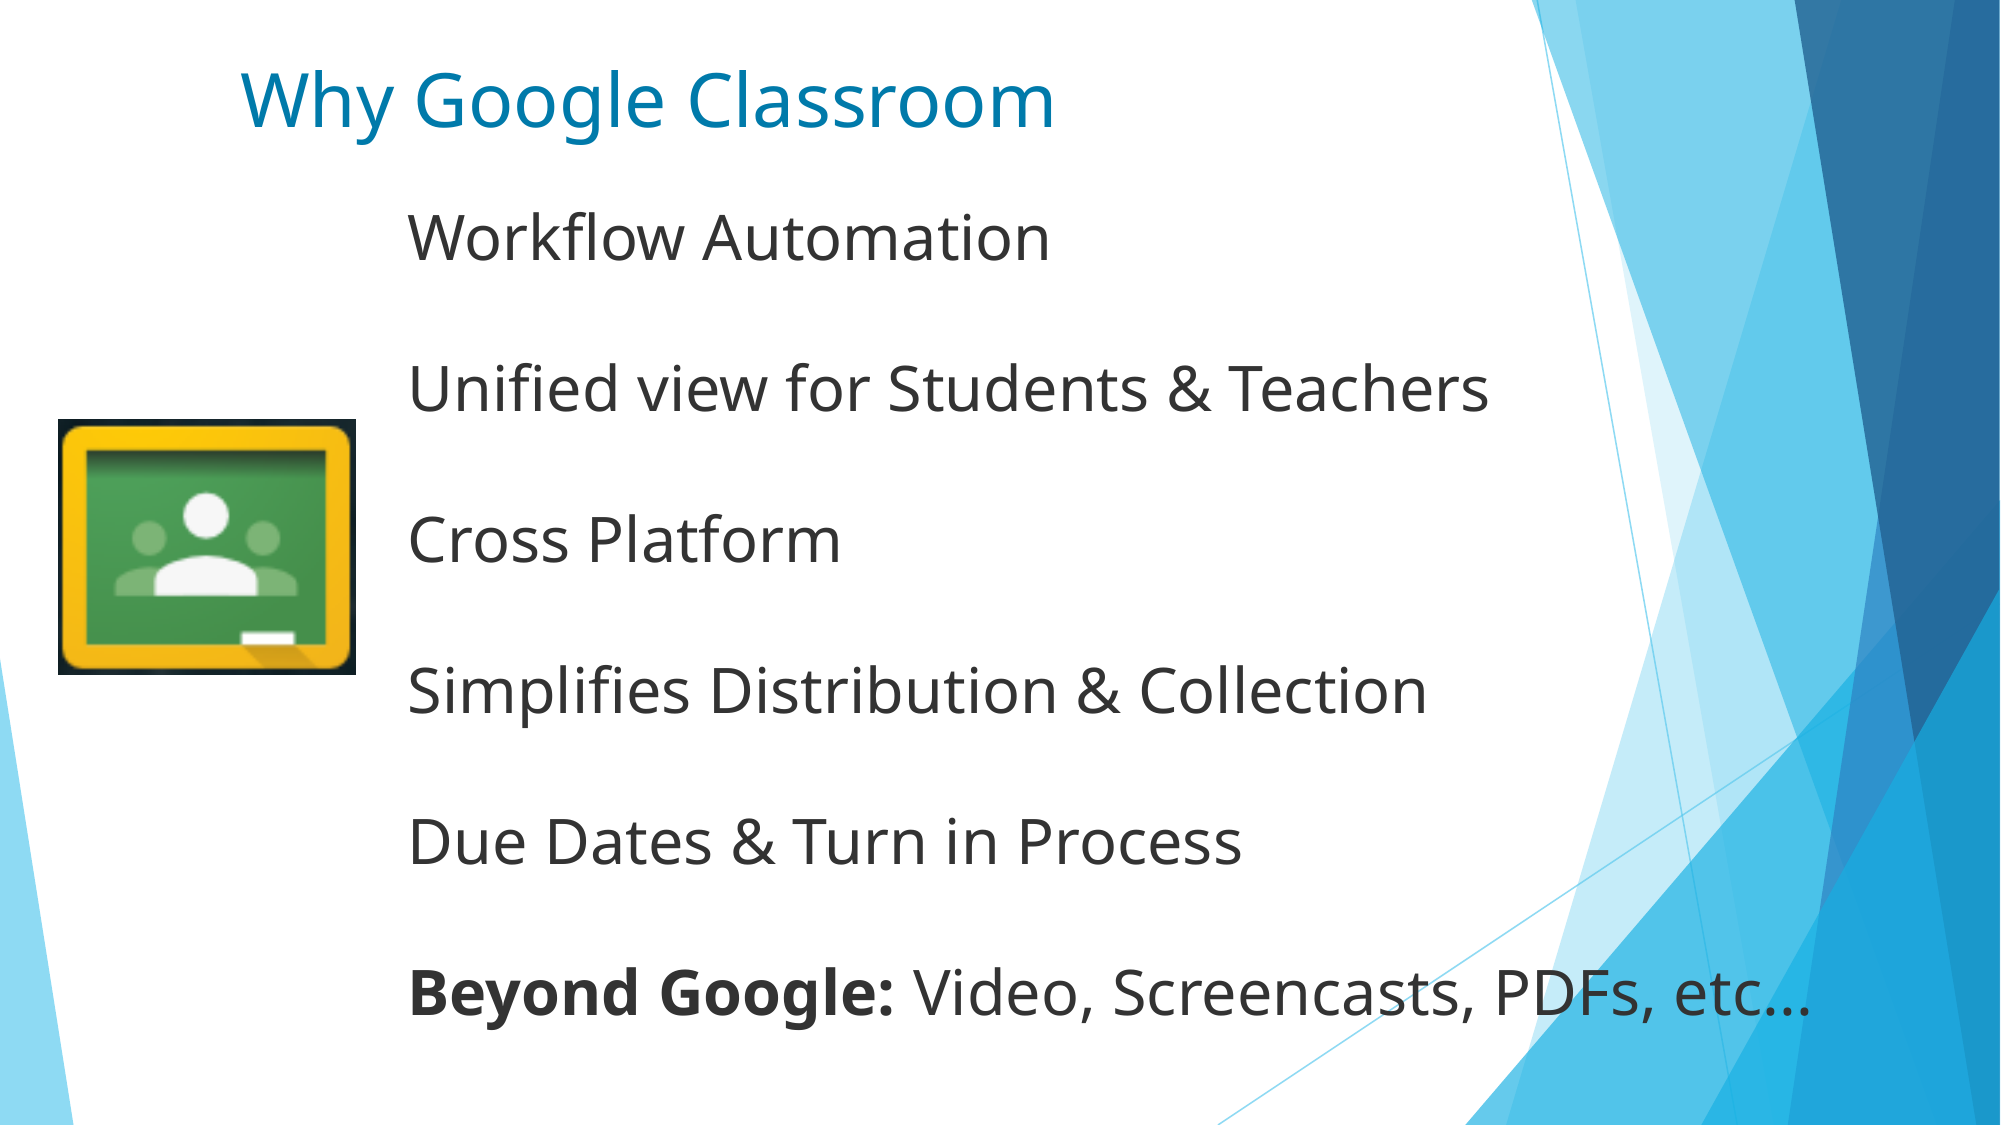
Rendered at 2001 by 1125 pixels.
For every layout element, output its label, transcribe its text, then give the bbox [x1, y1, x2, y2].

picture [57, 419, 357, 675]
title Why Google Classroom [229, 8, 1687, 187]
text_box Workflow Automation Unified view for Students & Teachers Cross Platform Simplifies Distribution & Collection Due Dates & Turn in Process Beyond Google: Video, Screencasts, PDFs, etc... [397, 186, 1844, 958]
